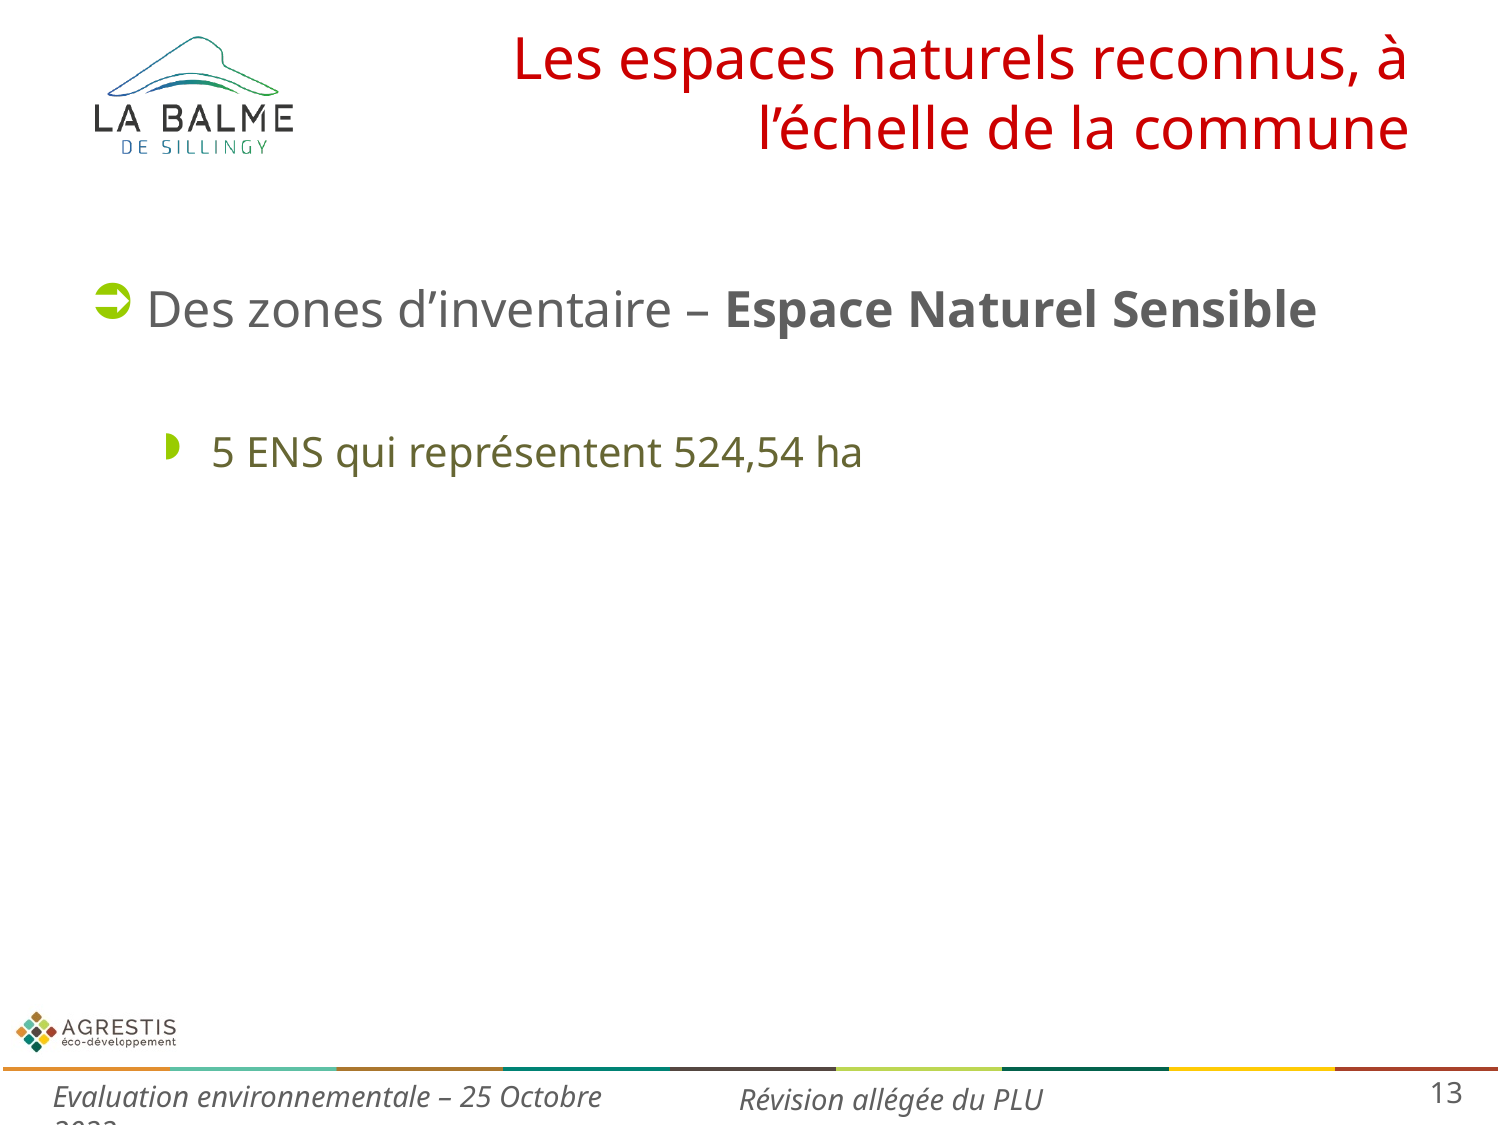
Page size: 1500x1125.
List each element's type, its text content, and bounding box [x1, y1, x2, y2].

slide_number 13 [1293, 1066, 1479, 1124]
picture [11, 1004, 180, 1060]
title Les espaces naturels reconnus, à l’échelle de la commune [350, 45, 1425, 138]
picture [1479, 1067, 1498, 1071]
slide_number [37, 1070, 488, 1124]
picture [95, 36, 293, 154]
list Des zones d’inventaire – Espace Naturel Sensible 5 ENS qui représentent 524,54 ha [75, 270, 1425, 987]
picture [3, 1067, 1293, 1071]
footer Révision allégée du PLU [488, 1070, 1294, 1125]
